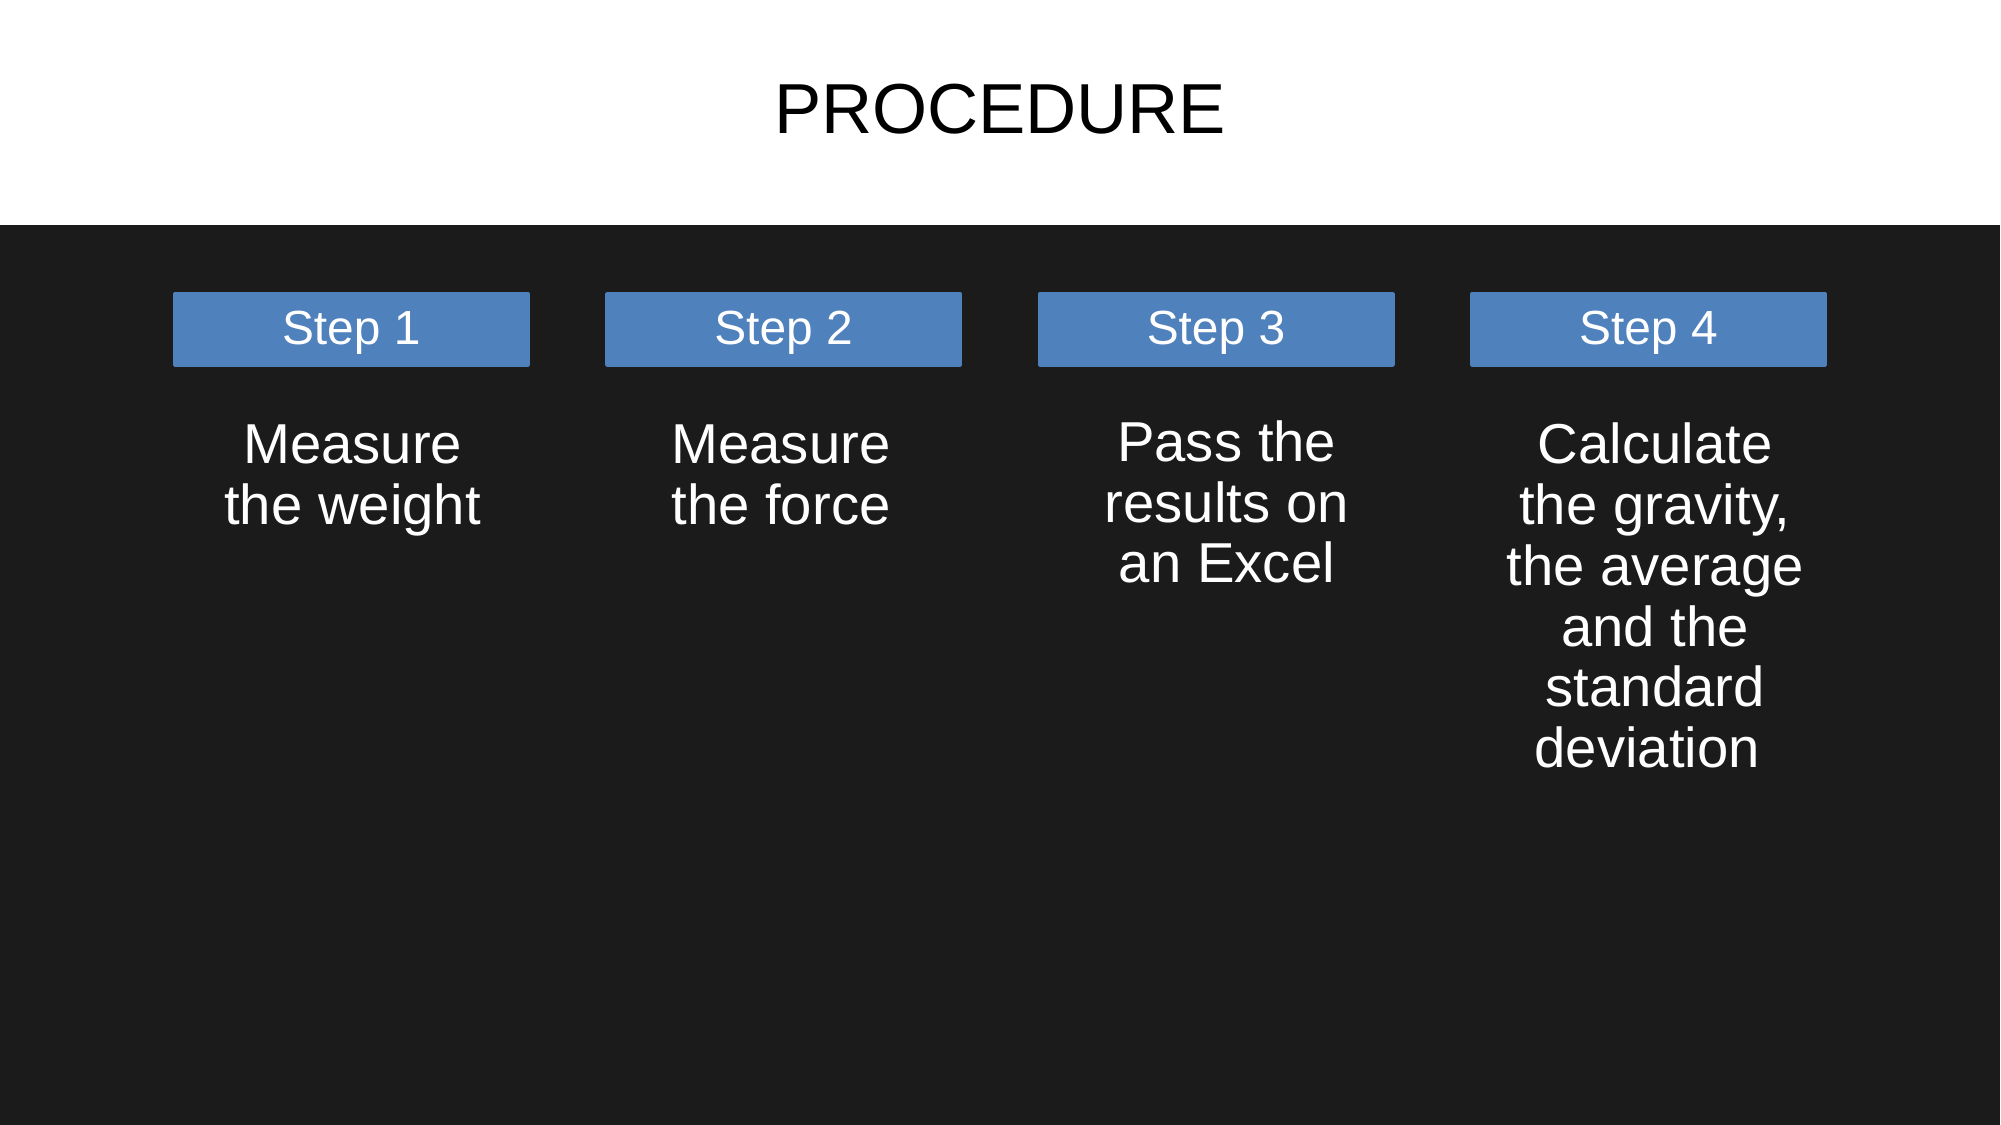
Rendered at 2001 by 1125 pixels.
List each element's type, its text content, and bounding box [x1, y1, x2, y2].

text_box Step 1 [173, 292, 530, 367]
text_box Step 4 [1470, 292, 1827, 367]
text_box Calculate the gravity, the average and the standard deviation [1488, 404, 1822, 733]
text_box Step 2 [605, 292, 962, 367]
text_box Step 3 [1038, 292, 1395, 367]
text_box Pass the results on an Excel [1059, 401, 1394, 730]
text_box Measure the force [614, 404, 948, 733]
text_box Measure the weight [185, 404, 520, 733]
text_box PROCEDURE [174, 20, 1825, 201]
